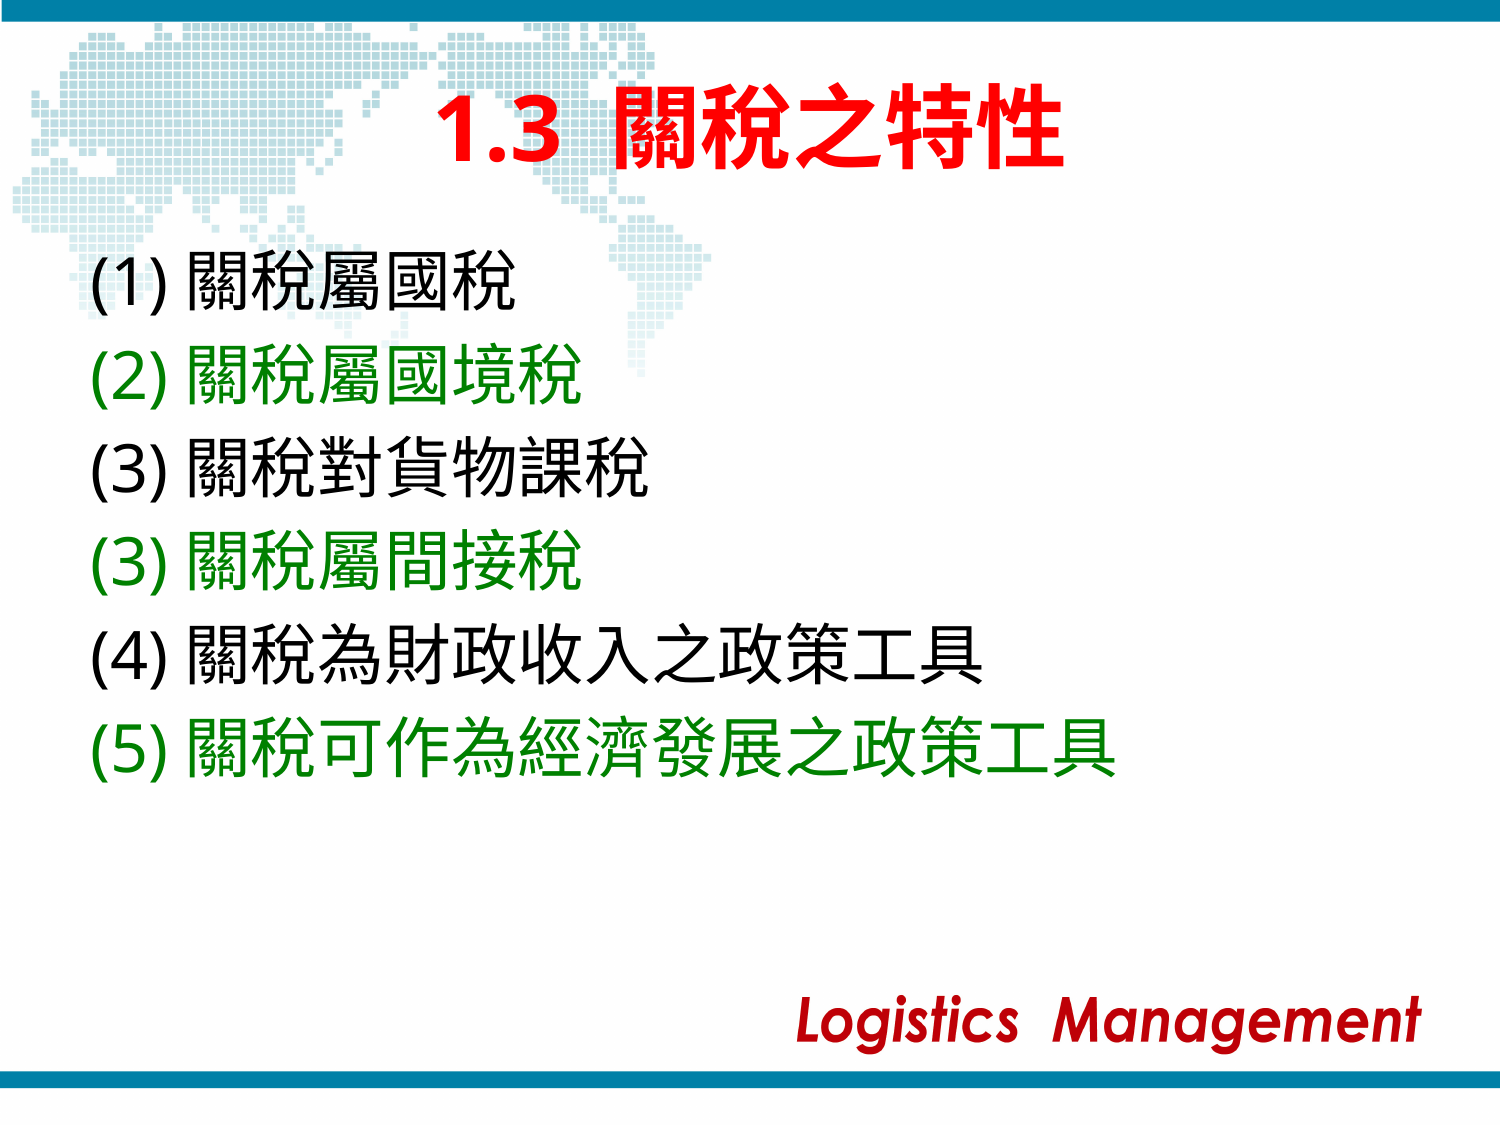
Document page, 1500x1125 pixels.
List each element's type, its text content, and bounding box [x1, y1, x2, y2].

picture [0, 1089, 1500, 1125]
list (1)關稅屬國稅 (2)關稅屬國境稅 (3)關稅對貨物課稅 (3)關稅屬間接稅 (4)關稅為財政收入之政策工具 (5)關稅可作為經濟發展之政策工具 [74, 231, 1426, 975]
title 1.3 關稅之特性 [74, 30, 1426, 219]
picture [0, 0, 1500, 1071]
